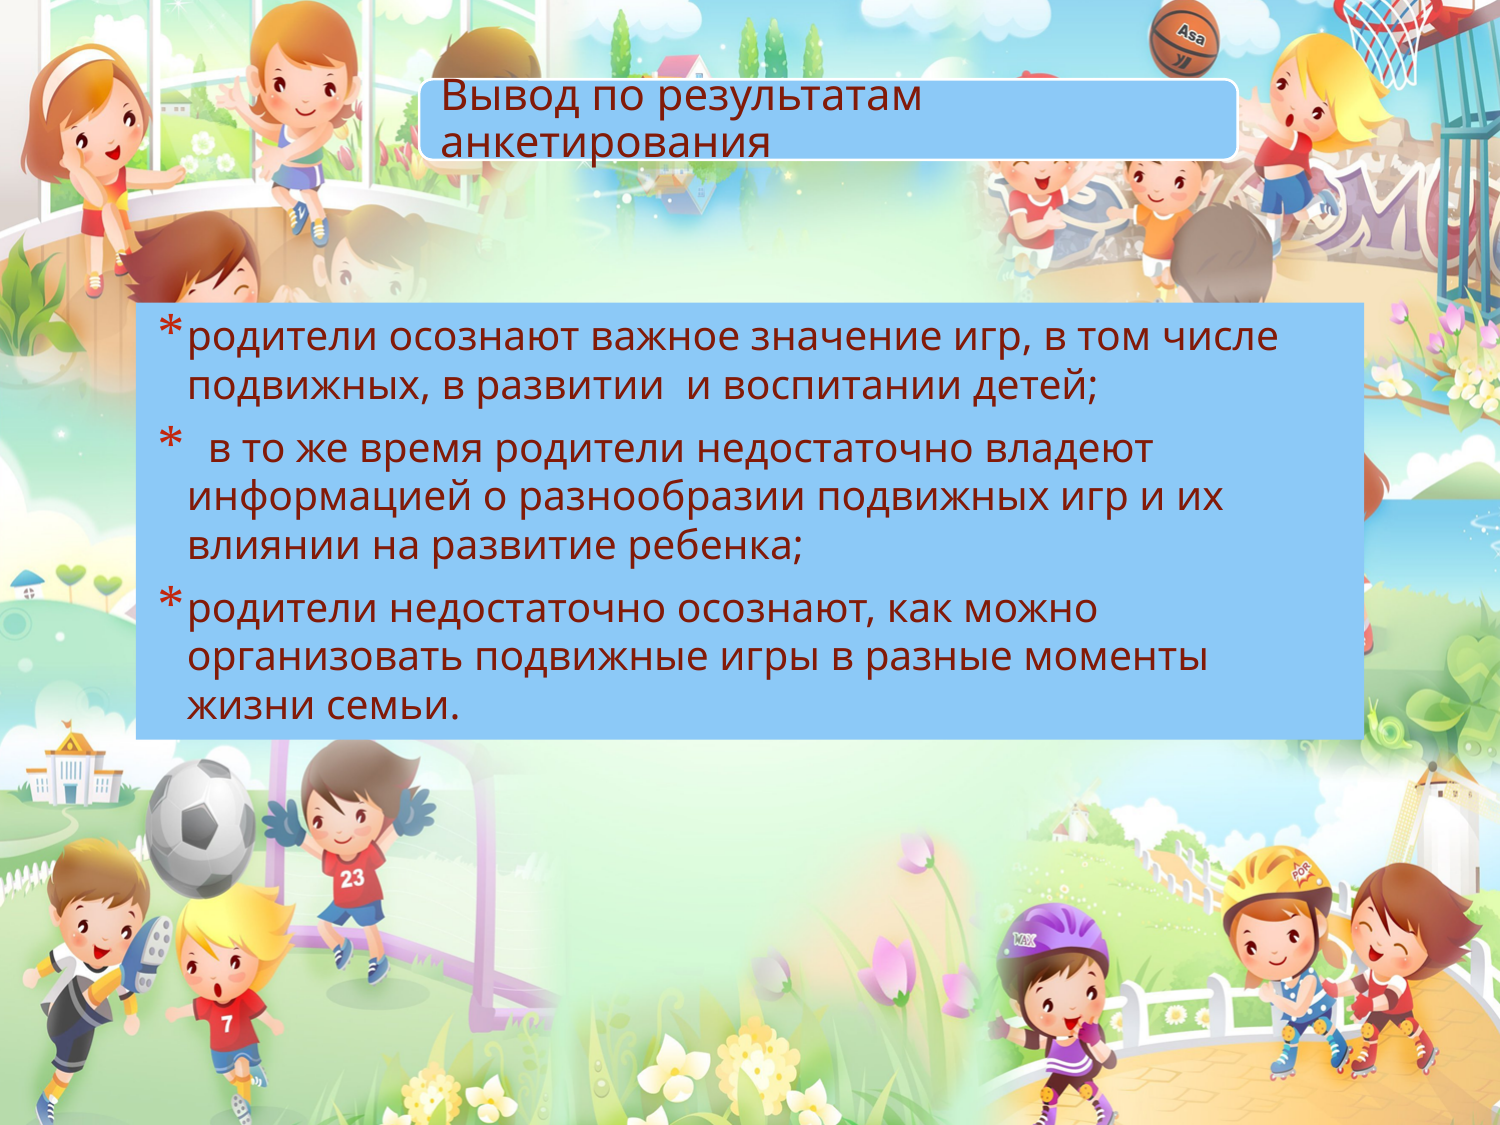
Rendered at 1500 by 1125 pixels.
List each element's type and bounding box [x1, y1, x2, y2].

picture [0, 0, 1500, 1125]
text_box [418, 77, 1239, 162]
